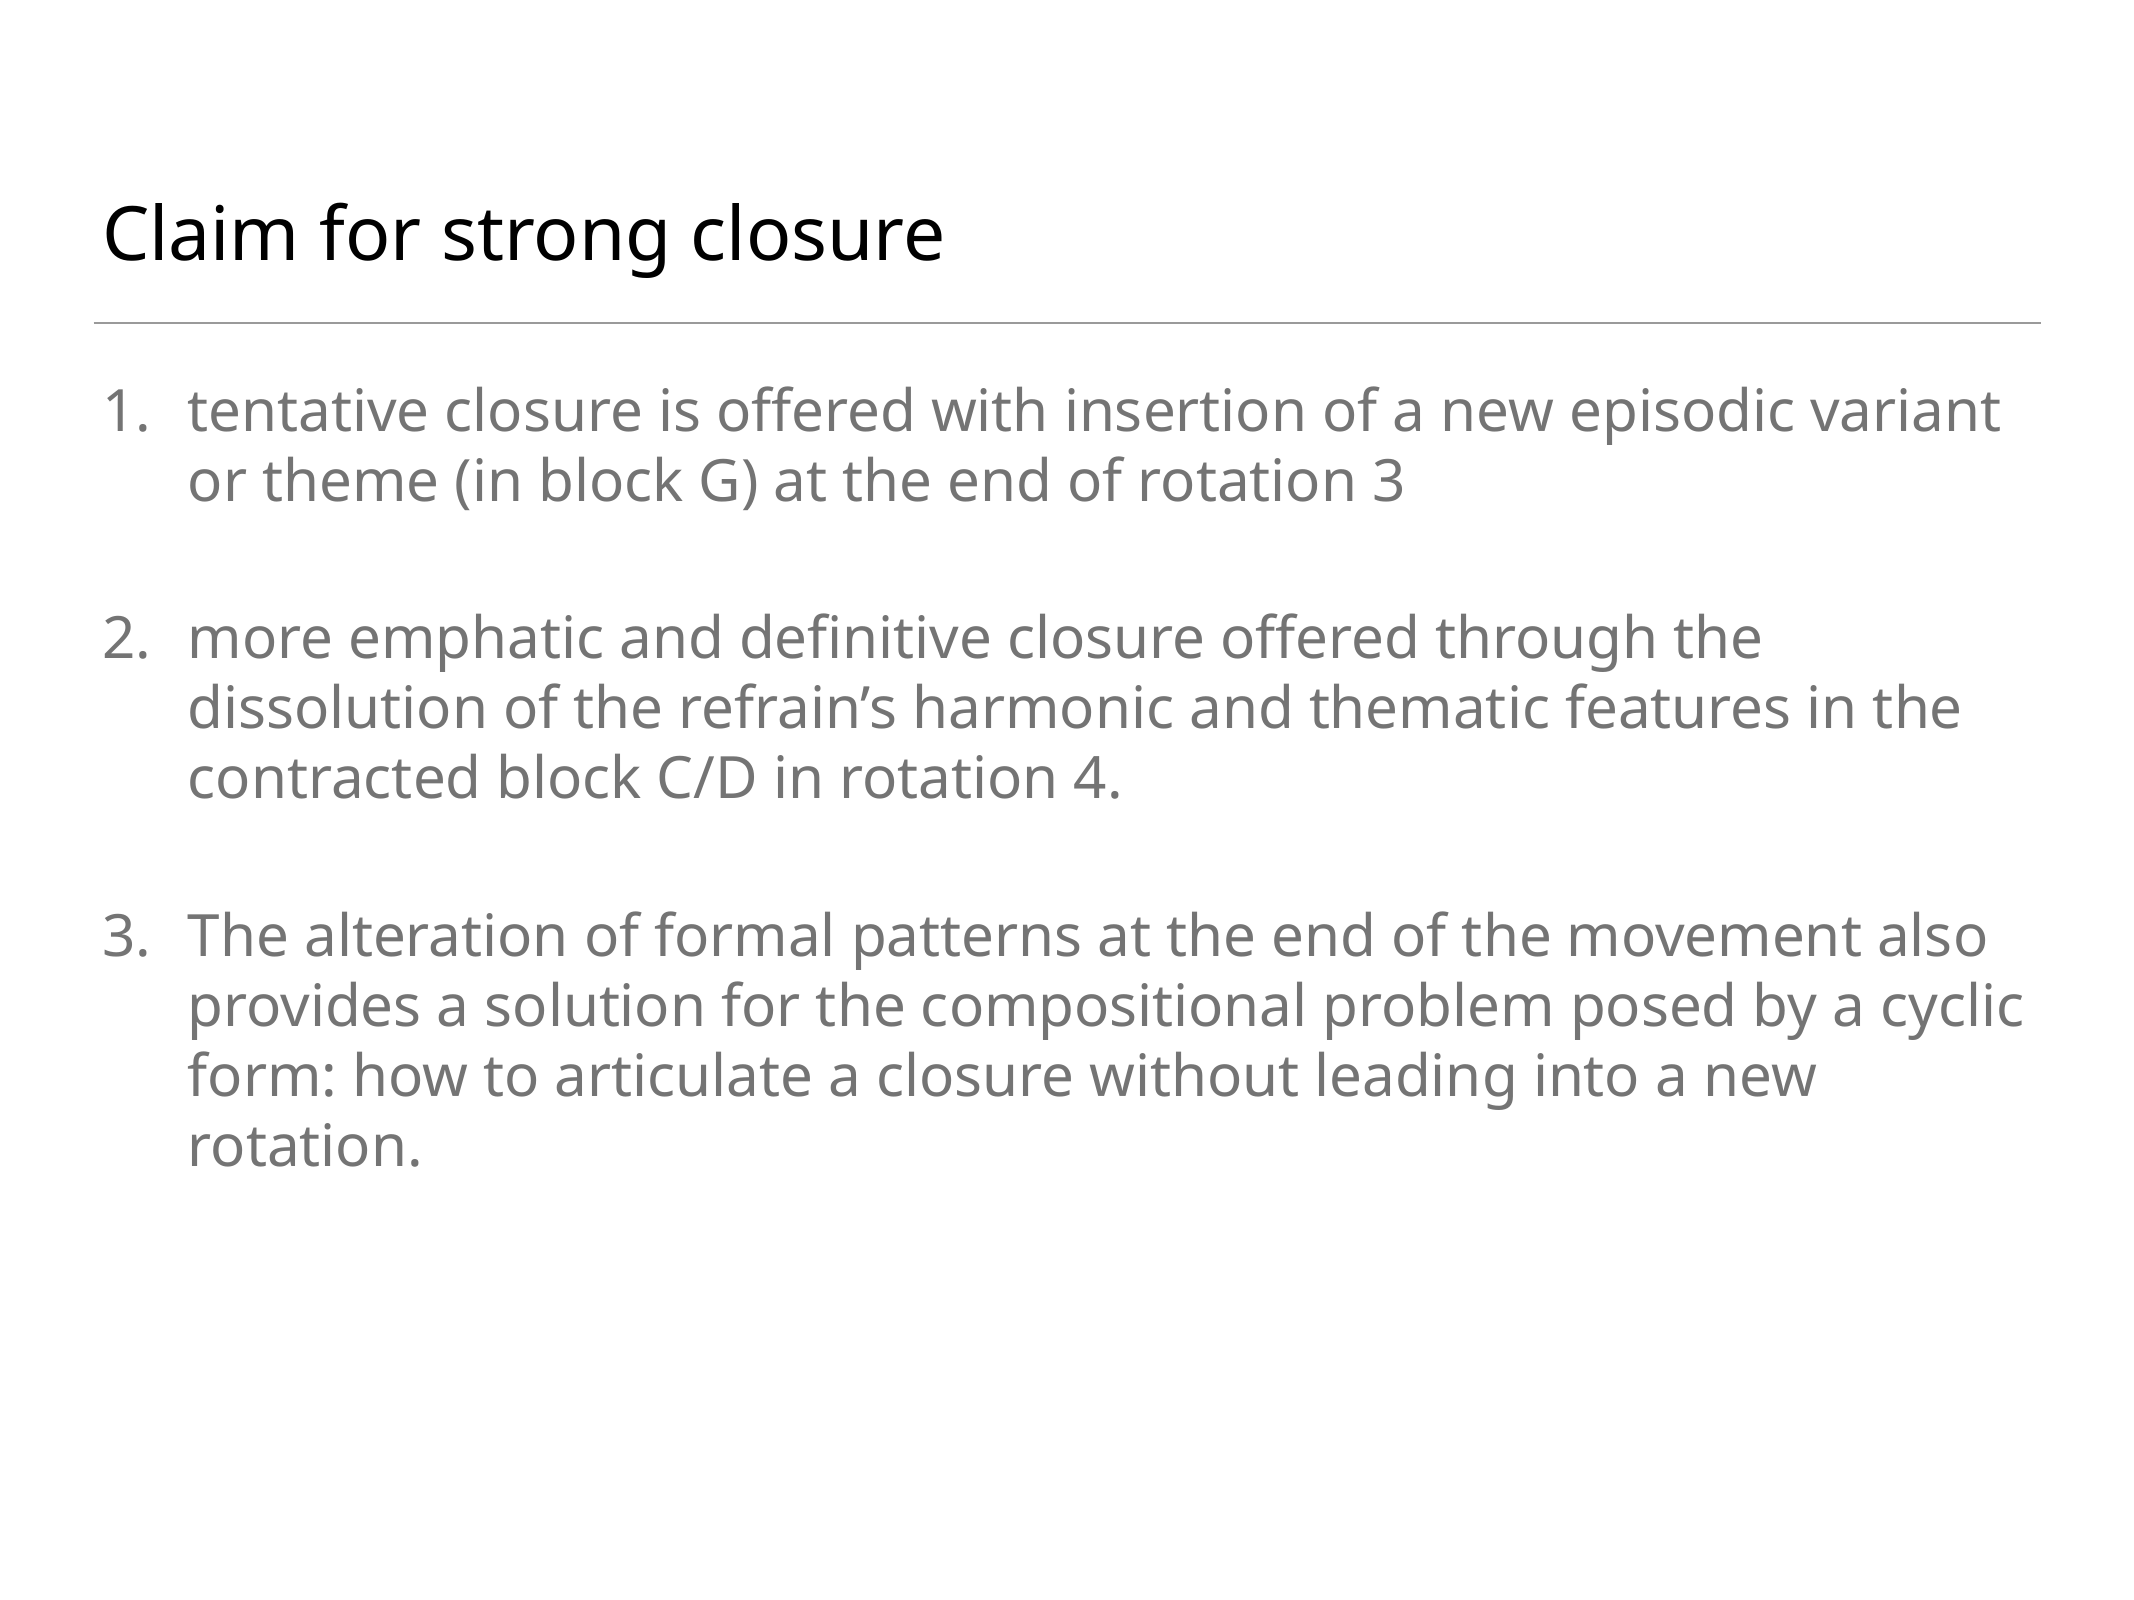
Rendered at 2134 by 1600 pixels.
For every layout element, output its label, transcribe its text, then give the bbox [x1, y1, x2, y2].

title Claim for strong closure [93, 53, 2041, 284]
list tentative closure is offered with insertion of a new episodic variant or theme (in block G) at the end of rotation 3 more emphatic and definitive closure offered through the dissolution of the refrain’s harmonic and thematic features in the contracted block C/D in rotation 4. The alteration of formal patterns at the end of the movement also provides a solution for the compositional problem posed by a cyclic form: how to articulate a closure without leading into a new rotation. [93, 364, 2041, 1459]
